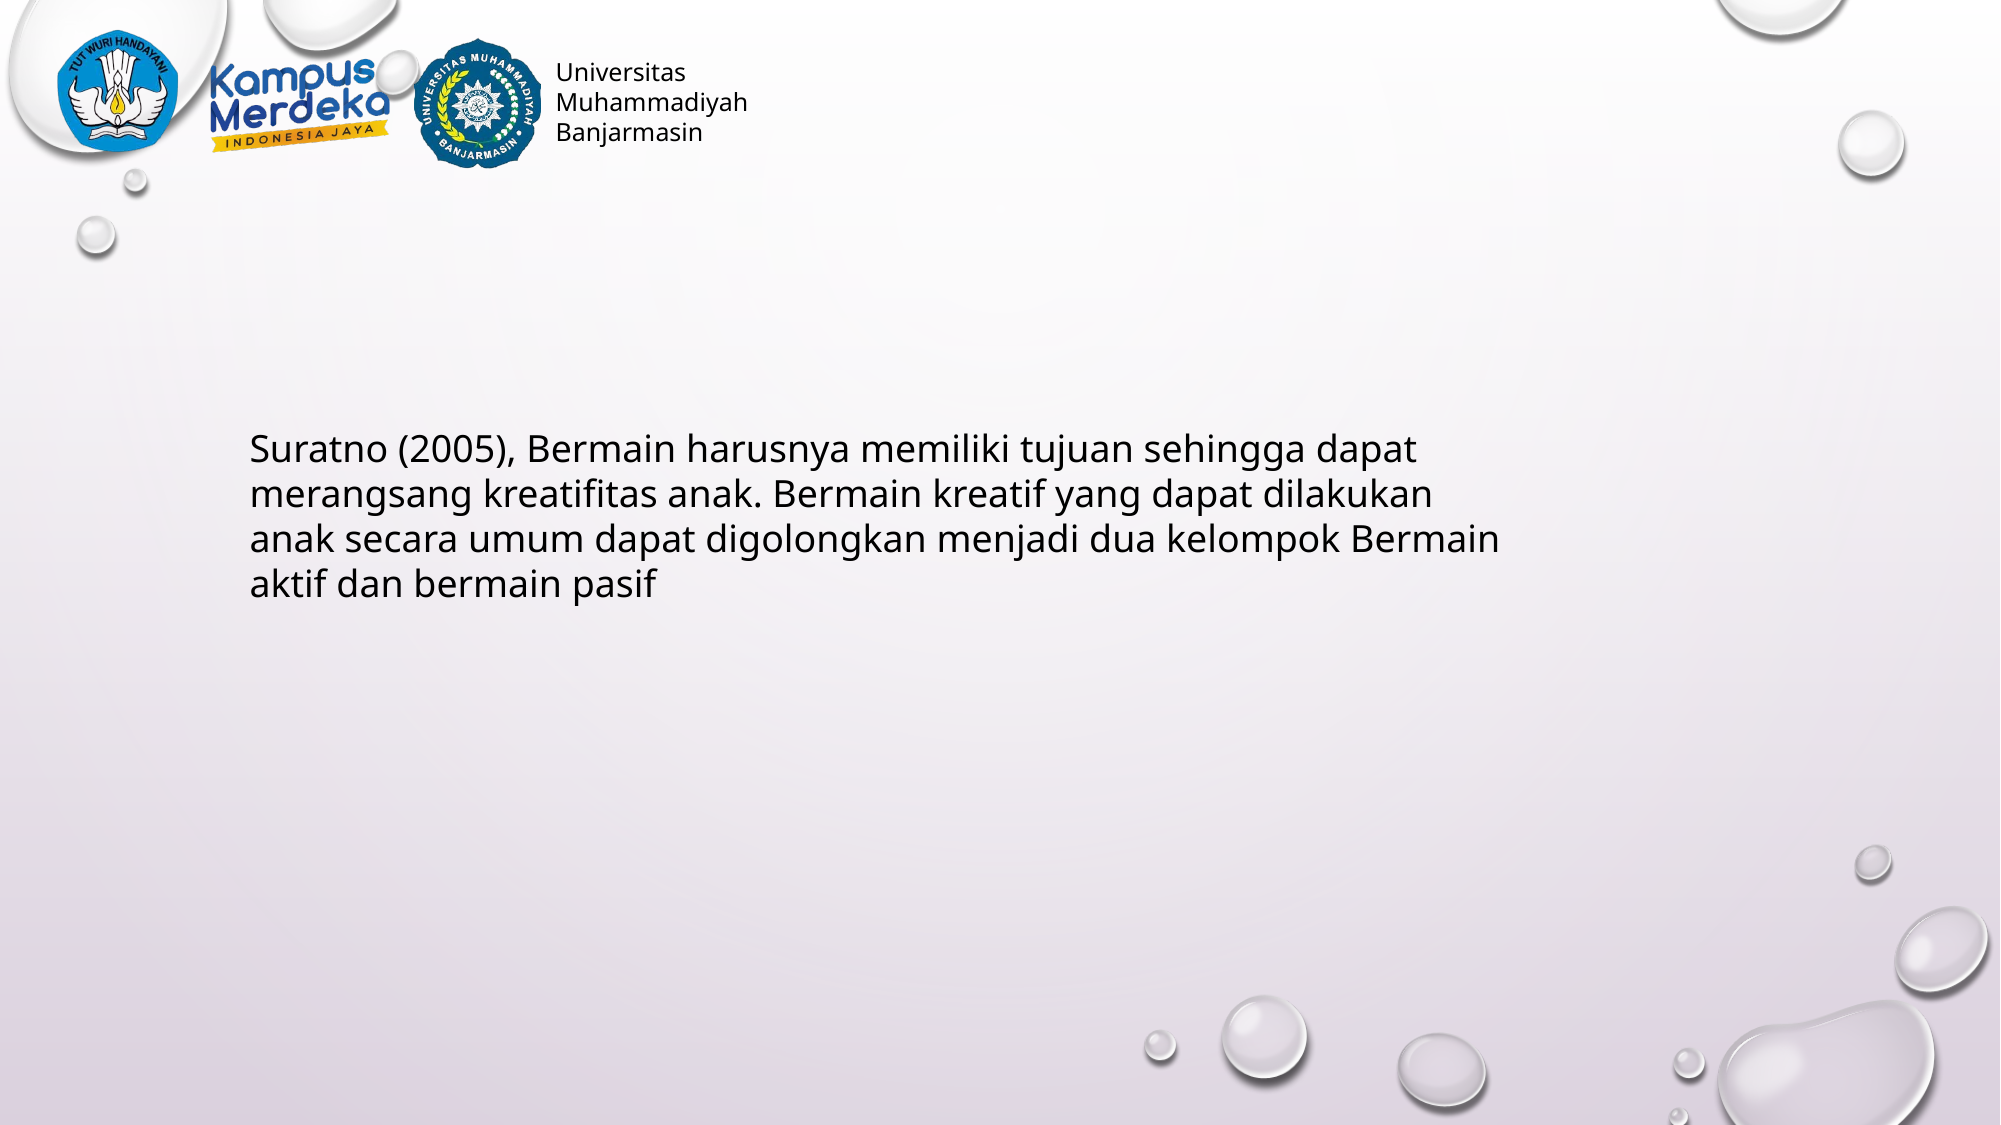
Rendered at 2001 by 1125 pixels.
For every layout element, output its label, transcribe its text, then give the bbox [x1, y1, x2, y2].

text_box Suratno (2005), Bermain harusnya memiliki tujuan sehingga dapat merangsang kreatifitas anak. Bermain kreatif yang dapat dilakukan anak secara umum dapat digolongkan menjadi dua kelompok Bermain aktif dan bermain pasif [238, 419, 1522, 611]
text_box Universitas Muhammadiyah Banjarmasin [551, 48, 1054, 154]
picture [0, 0, 2000, 1125]
